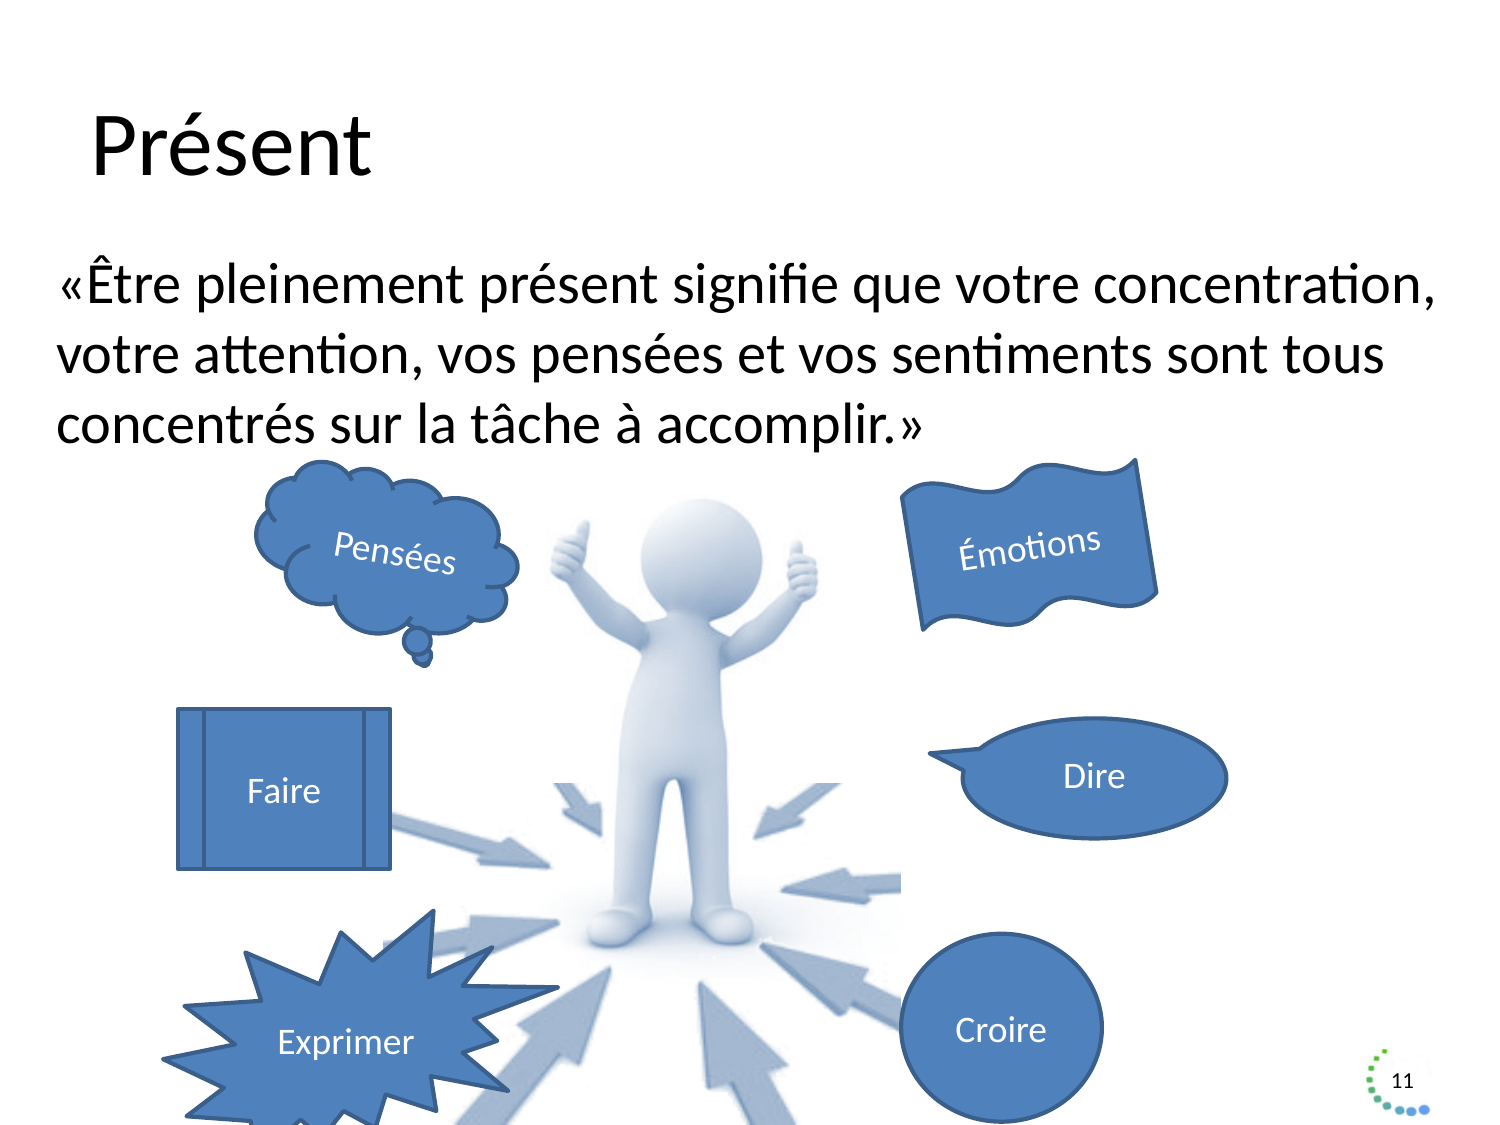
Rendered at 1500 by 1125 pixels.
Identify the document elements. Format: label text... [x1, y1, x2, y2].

text_box Émotions [903, 457, 1159, 632]
text_box Exprimer [160, 930, 378, 1125]
text_box Croire [908, 931, 1105, 1124]
text_box Faire [176, 707, 378, 871]
list «Être pleinement présent signifie que votre concentration, votre attention, vos pensées et vos sentiments sont tous concentrés sur la tâche à accomplir.» [41, 237, 1483, 530]
text_box Pensées [254, 459, 440, 636]
picture [1363, 1047, 1435, 1117]
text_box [962, 718, 1227, 839]
title Présent [75, 45, 1425, 233]
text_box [383, 494, 904, 1125]
picture [904, 528, 912, 919]
